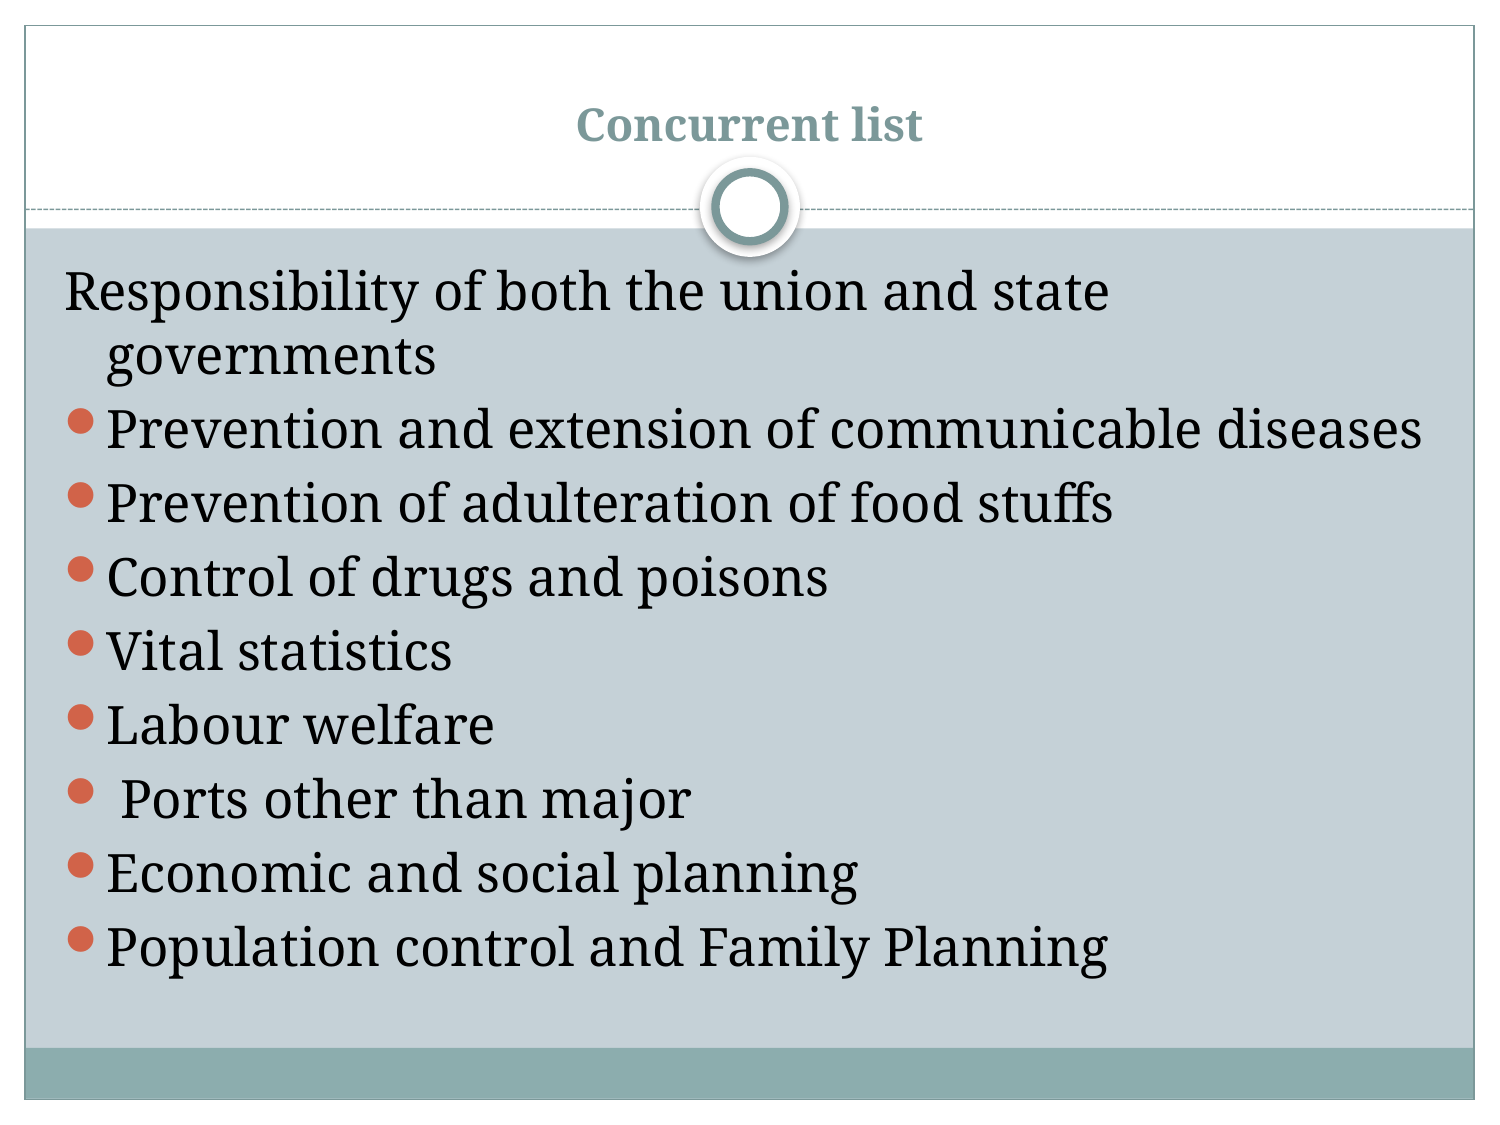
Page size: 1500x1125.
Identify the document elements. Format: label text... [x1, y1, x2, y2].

title Concurrent list [49, 87, 1450, 213]
list Responsibility of both the union and state governments Prevention and extension of communicable diseases Prevention of adulteration of food stuffs Control of drugs and poisons Vital statistics Labour welfare Ports other than major Economic and social planning Population control and Family Planning [49, 250, 1445, 1001]
